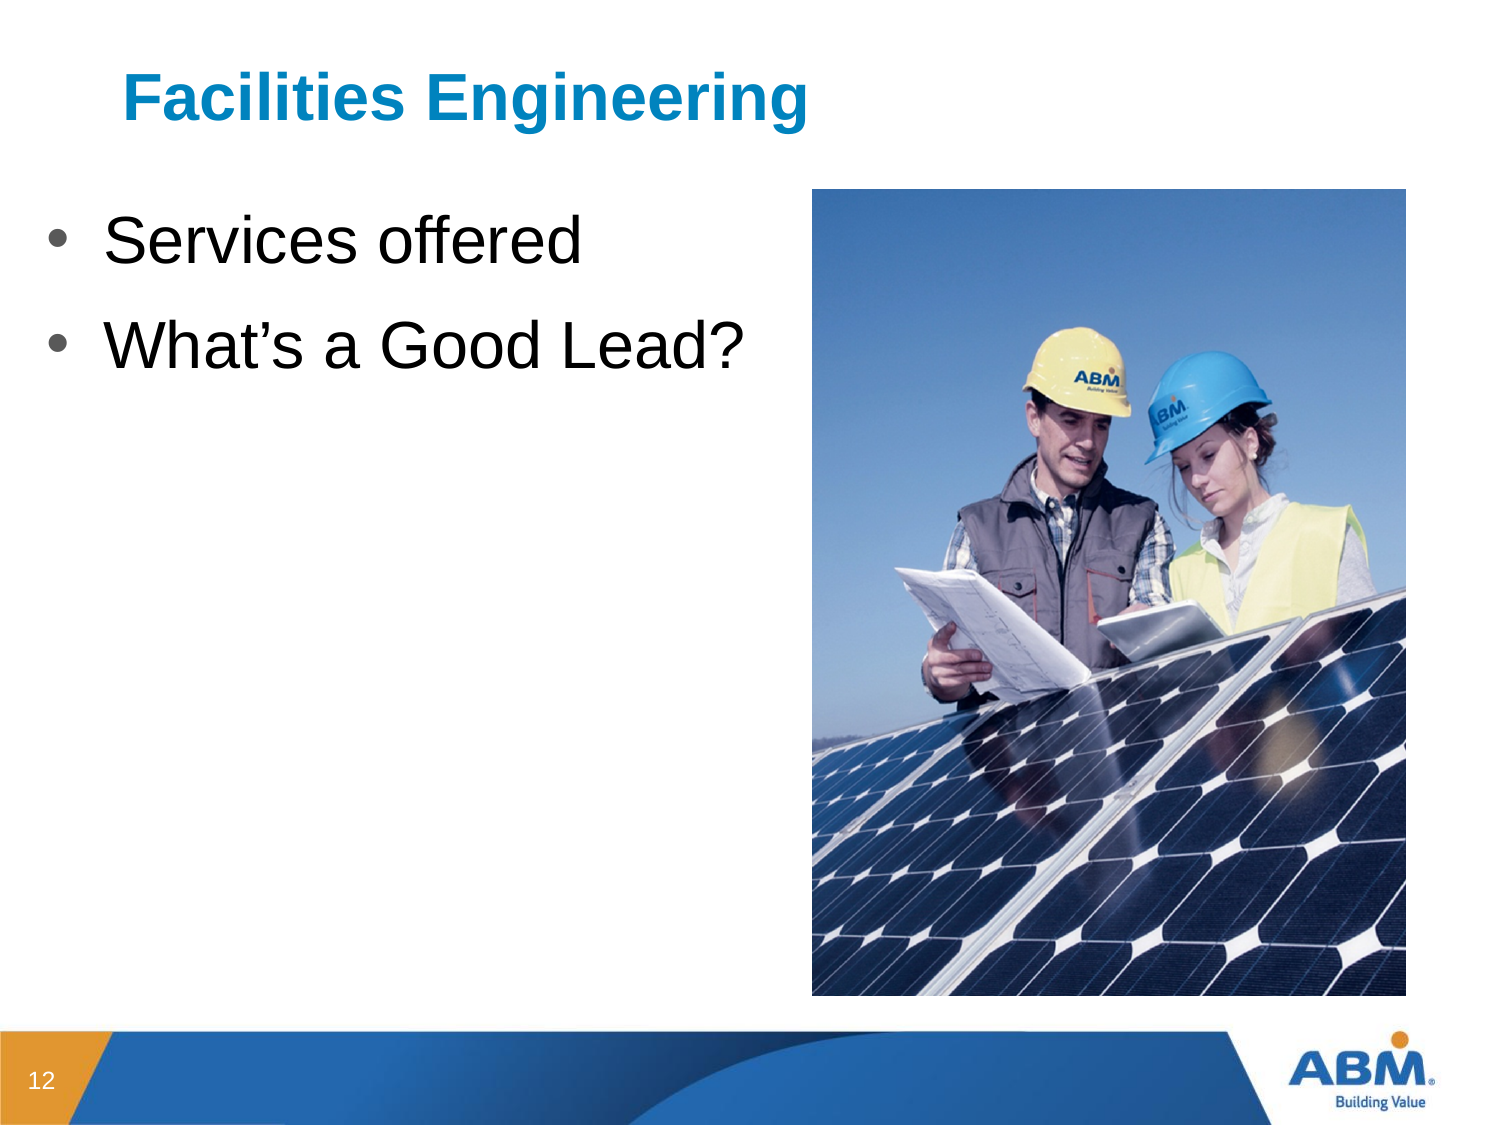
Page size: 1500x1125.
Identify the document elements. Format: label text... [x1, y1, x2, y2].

list Services offered What’s a Good Lead? [31, 189, 769, 996]
title Facilities Engineering [107, 0, 1425, 188]
picture [0, 0, 1500, 1125]
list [812, 189, 1407, 997]
text_box 12 [12, 1049, 76, 1110]
